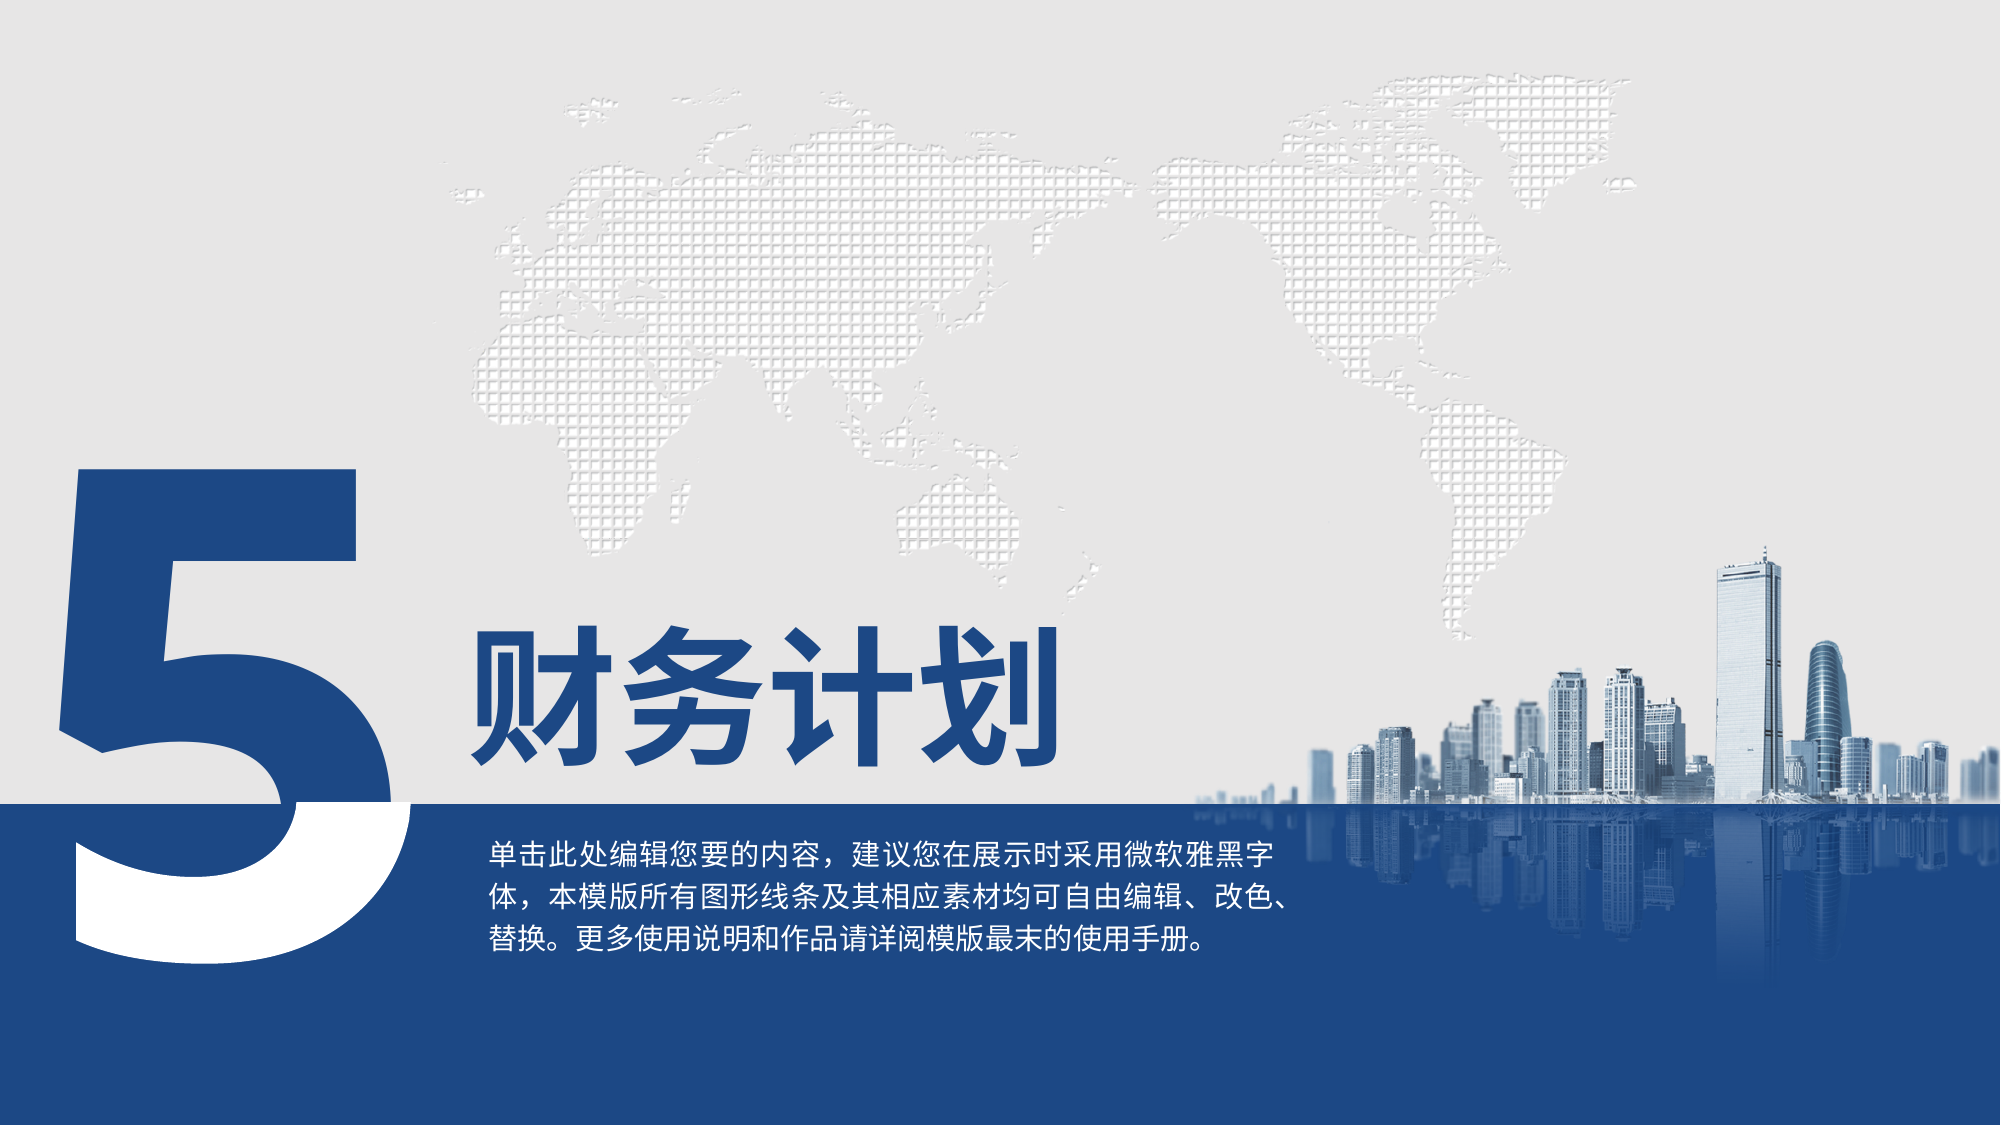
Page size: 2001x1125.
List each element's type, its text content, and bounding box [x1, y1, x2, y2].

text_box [1115, 521, 2000, 1093]
text_box 单击此处编辑您要的内容，建议您在展示时采用微软雅黑字体，本模版所有图形线条及其相应素材均可自由编辑、改色、替换。更多使用说明和作品请详阅模版最末的使用手册。 [473, 822, 1110, 963]
text_box 5 [0, 257, 246, 1125]
picture [431, 57, 1660, 673]
text_box [76, 802, 411, 964]
text_box 财务计划 [453, 682, 1097, 791]
text_box [246, 804, 2000, 1125]
